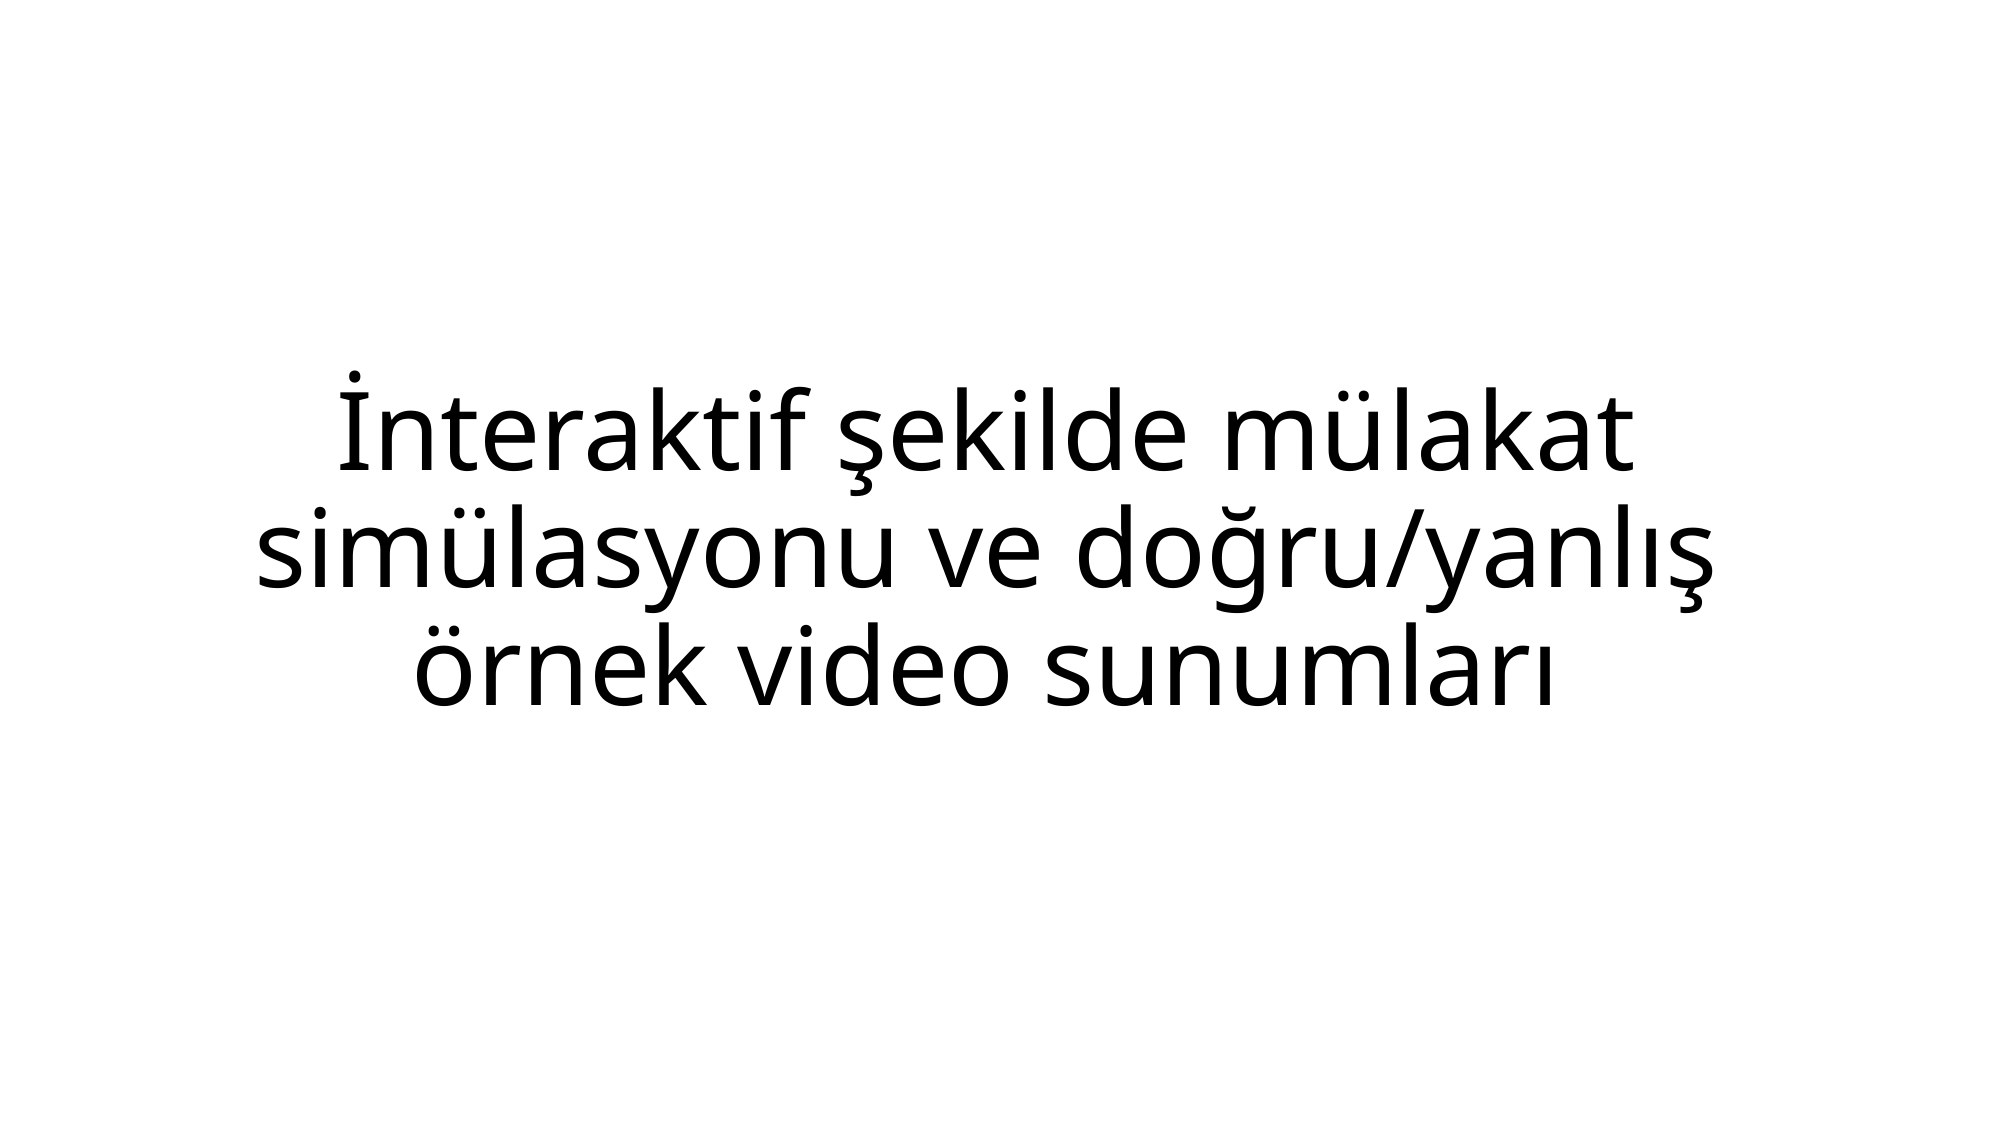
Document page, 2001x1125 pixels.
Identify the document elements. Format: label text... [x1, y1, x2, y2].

title İnteraktif şekilde mülakat simülasyonu ve doğru/yanlış örnek video sunumları [236, 344, 1737, 737]
